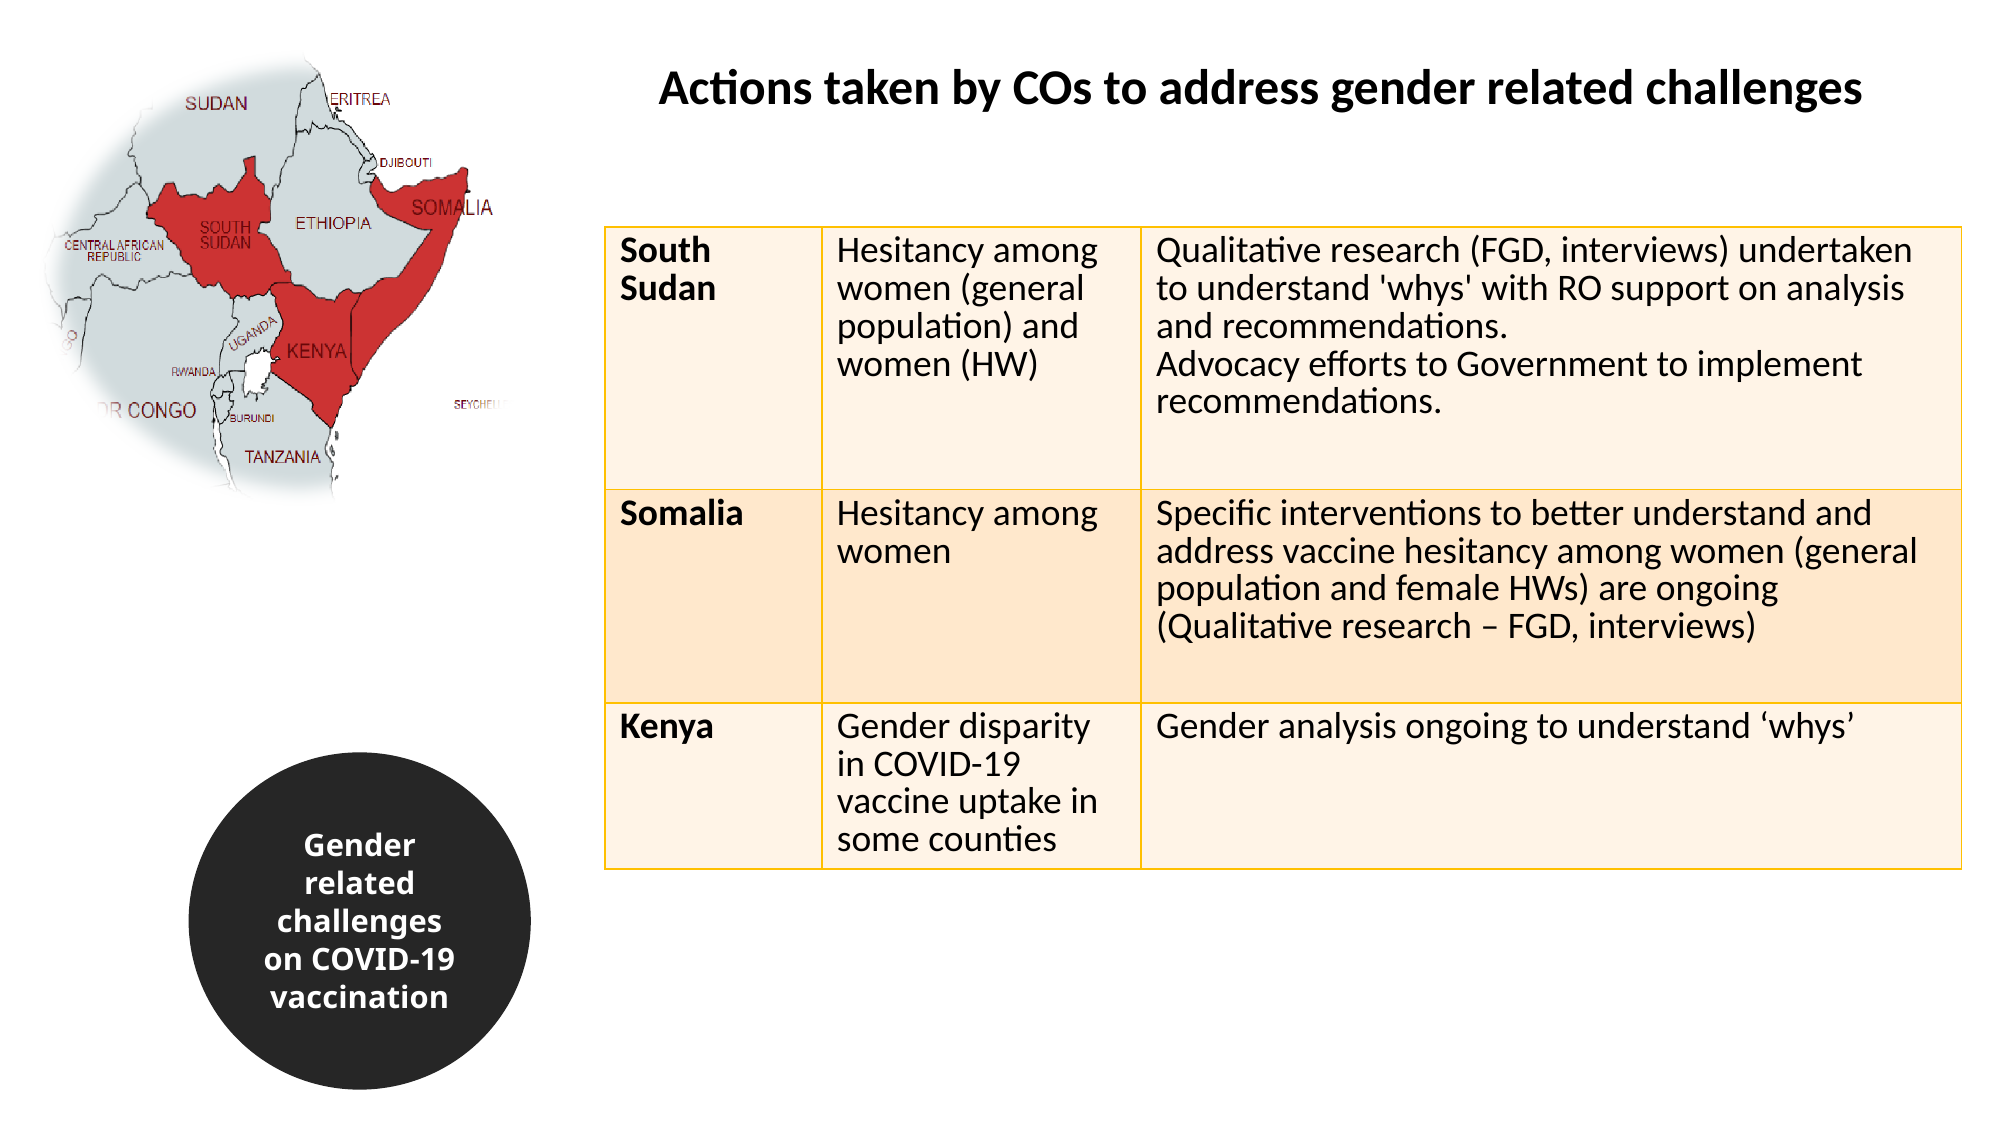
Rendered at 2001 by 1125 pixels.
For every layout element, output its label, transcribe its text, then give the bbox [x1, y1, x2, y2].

table_header Hesitancy among women (general population) and women (HW) [823, 228, 1140, 489]
text_box Actions taken by COs to address gender related challenges [643, 47, 2000, 122]
table_cell Somalia [606, 490, 821, 702]
table_cell Hesitancy among women [823, 490, 1140, 702]
table_cell Kenya [606, 704, 821, 868]
table_header Qualitative research (FGD, interviews) undertaken to understand 'whys' with RO support on analysis and recommendations. Advocacy efforts to Government to implement recommendations. [1142, 228, 1961, 489]
table_header South Sudan [606, 228, 821, 489]
table_cell Gender disparity in COVID-19 vaccine uptake in some counties [823, 704, 1140, 868]
text_box Gender related challenges on COVID-19 vaccination [202, 766, 517, 1076]
table_cell Specific interventions to better understand and address vaccine hesitancy among women (general population and female HWs) are ongoing (Qualitative research – FGD, interviews) [1142, 490, 1961, 702]
picture [38, 49, 560, 507]
table_cell Gender analysis ongoing to understand ‘whys’ [1142, 704, 1961, 868]
